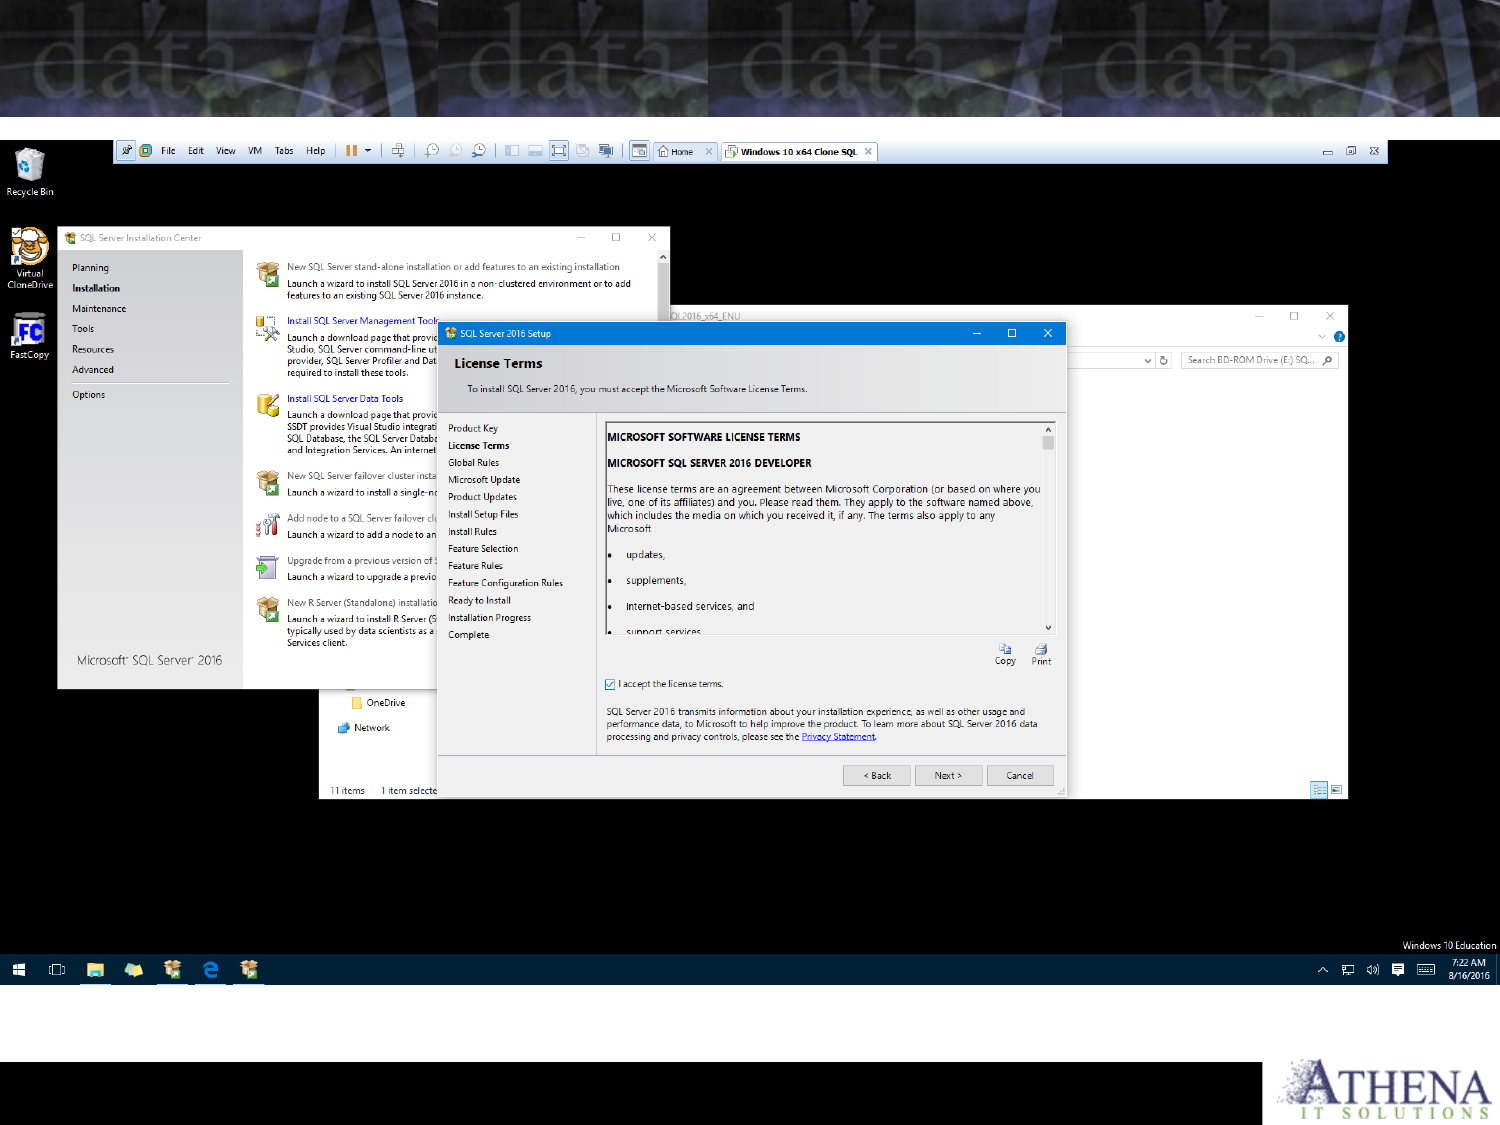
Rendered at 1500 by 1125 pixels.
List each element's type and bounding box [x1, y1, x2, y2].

picture [0, 0, 1500, 117]
picture [0, 140, 1500, 985]
picture [1277, 1059, 1492, 1119]
